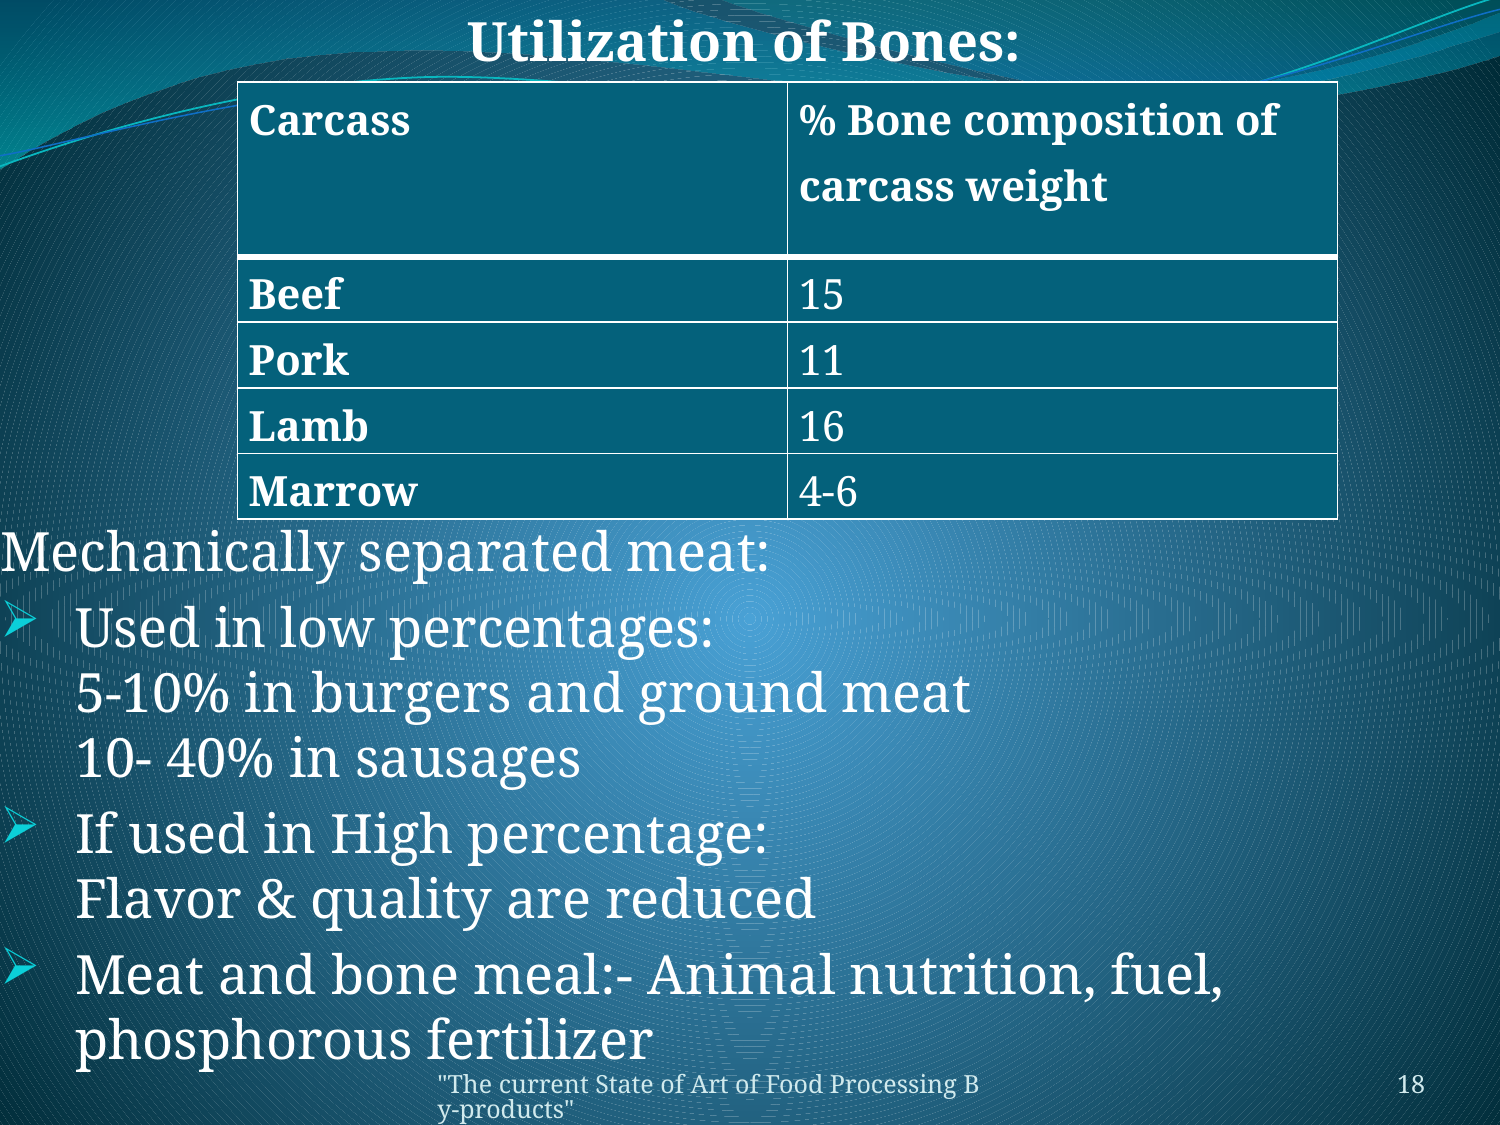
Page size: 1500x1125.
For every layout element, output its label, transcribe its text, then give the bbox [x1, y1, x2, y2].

table_cell 4-6 [788, 454, 1337, 518]
table_cell Beef [238, 260, 787, 321]
footer "The current State of Art of Food Processing By-products" [437, 1042, 988, 1103]
table_cell 16 [788, 389, 1337, 453]
table_cell Marrow [238, 454, 787, 518]
table_cell 11 [788, 323, 1337, 387]
slide_number 18 [1299, 1042, 1425, 1103]
table_cell 15 [788, 260, 1337, 321]
table_header Carcass [238, 83, 787, 254]
subtitle Utilization of Bones: Mechanically separated meat: Used in low percentages: 5-10% in burgers and ground meat 10- 40% in sausages If used in High percentage: Flavor & quality are reduced Meat and bone meal:- Animal nutrition, fuel, phosphorous fertilizer [0, 0, 1500, 1125]
table_header % Bone composition of carcass weight [788, 83, 1337, 254]
table_cell Lamb [238, 389, 787, 453]
table_cell Pork [238, 323, 787, 387]
